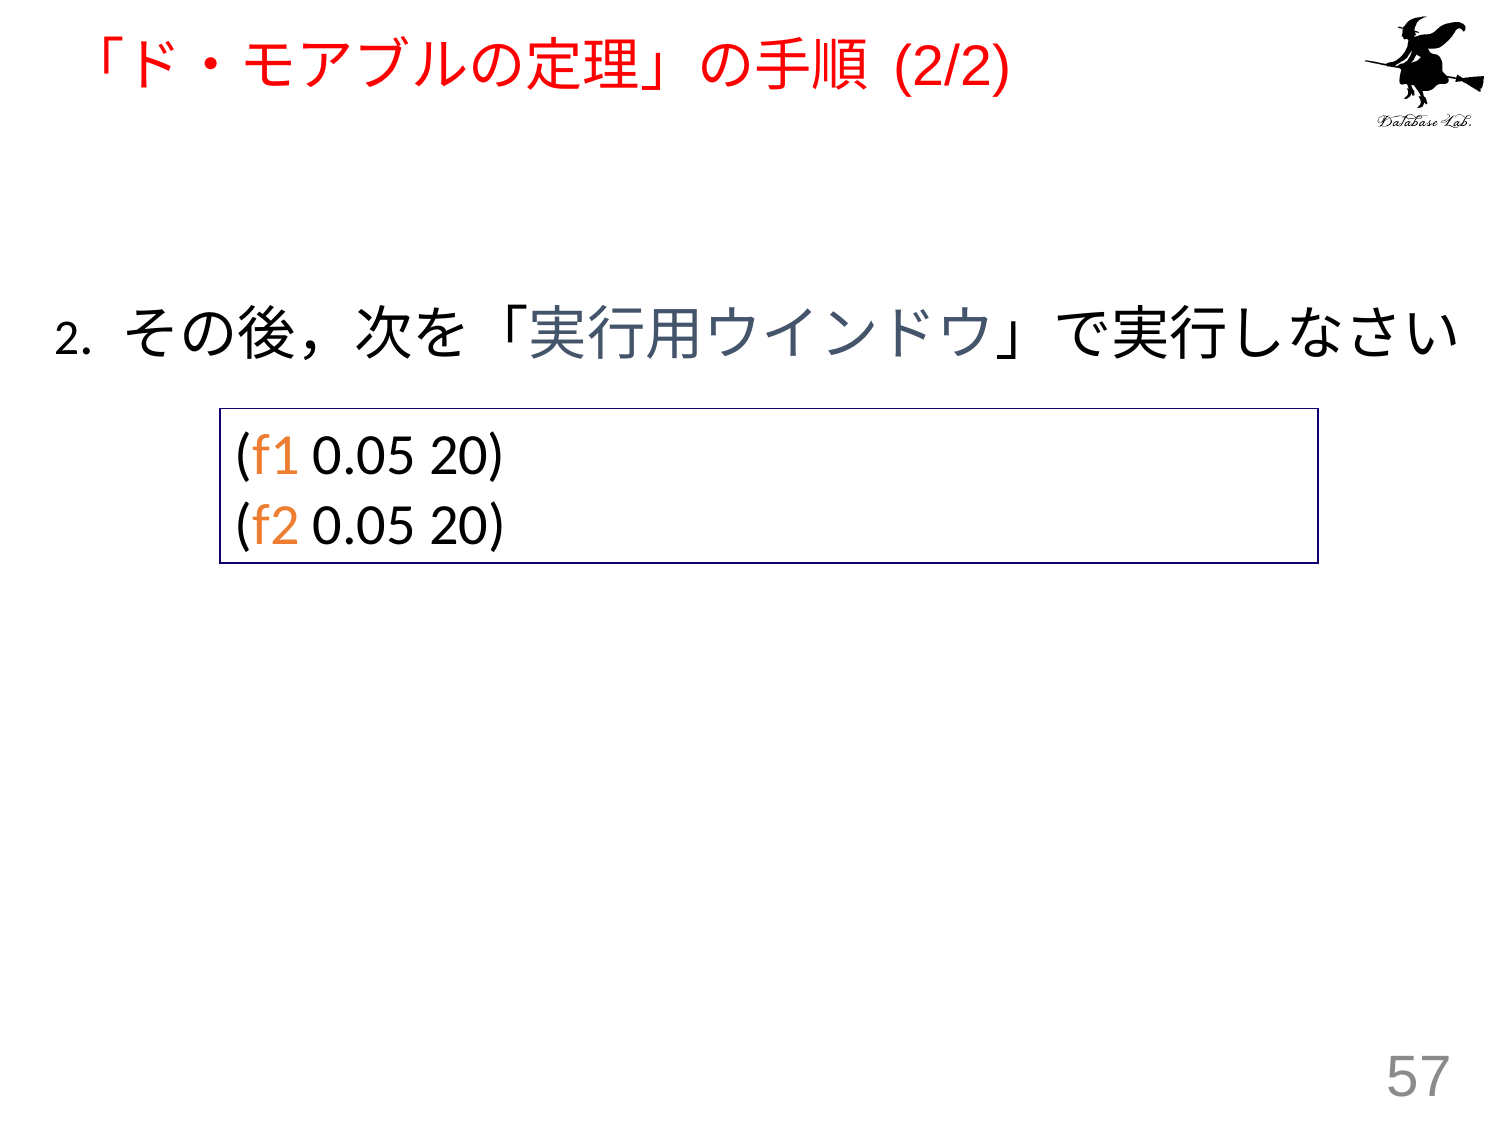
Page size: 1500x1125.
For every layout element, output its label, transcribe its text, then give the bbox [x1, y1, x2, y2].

slide_number 57 [1129, 1042, 1467, 1103]
picture [1362, 14, 1486, 130]
text_box 2. その後，次を「実行用ウインドウ」で実行しなさい [39, 275, 1476, 374]
title 「ド・モアブルの定理」の手順 (2/2) [52, 28, 1441, 106]
text_box (f1 0.05 20) (f2 0.05 20) [219, 408, 1319, 564]
